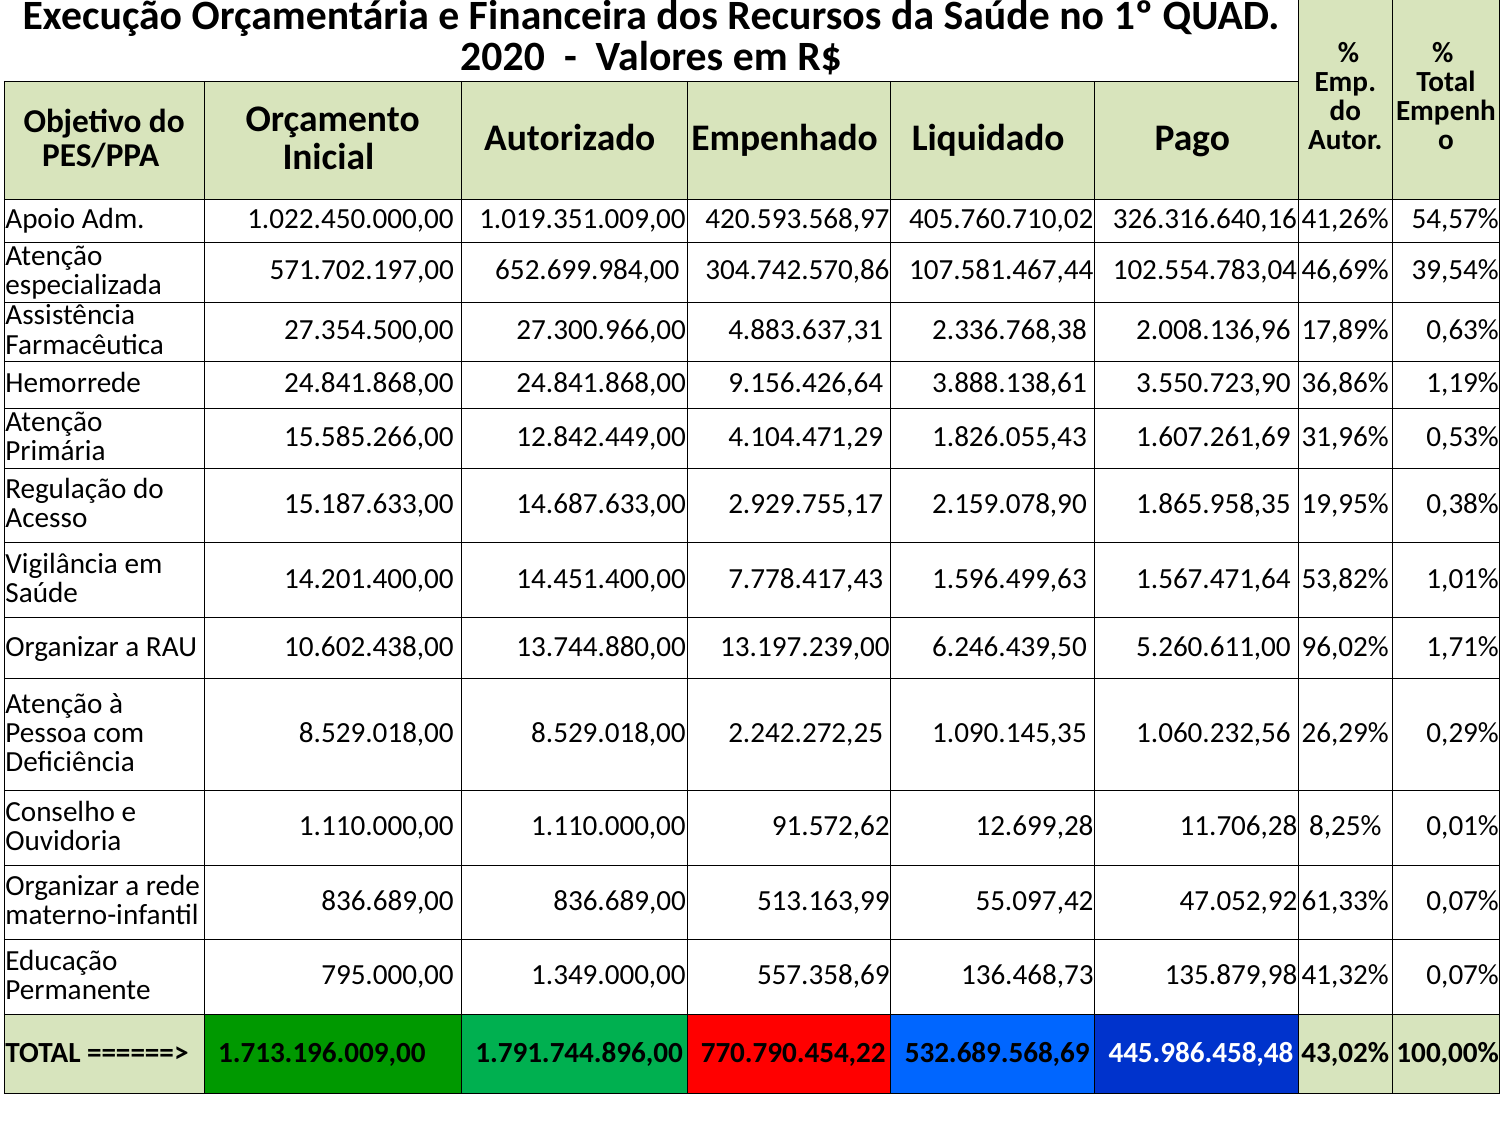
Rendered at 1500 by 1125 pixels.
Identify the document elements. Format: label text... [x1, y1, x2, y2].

table_cell 1,01% [1393, 543, 1499, 617]
table_cell 1,19% [1393, 362, 1499, 408]
table_cell Empenhado [688, 82, 890, 199]
table_cell 47.052,92 [1095, 866, 1298, 939]
table_cell 2.336.768,38 [891, 303, 1094, 361]
table_cell 1.110.000,00 [205, 791, 461, 865]
table_cell 1.110.000,00 [462, 791, 687, 865]
table_cell Atenção especializada [5, 243, 204, 302]
table_cell 0,07% [1393, 940, 1499, 1014]
table_cell 0,53% [1393, 409, 1499, 468]
table_cell 96,02% [1299, 618, 1392, 678]
table_cell 326.316.640,16 [1095, 200, 1298, 242]
table_cell 6.246.439,50 [891, 618, 1094, 678]
table_header Execução Orçamentária e Financeira dos Recursos da Saúde no 1º QUAD. 2020 - Valores em R$ [4, 0, 1298, 81]
table_cell Regulação do Acesso [5, 469, 204, 542]
table_cell 1.567.471,64 [1095, 543, 1298, 617]
table_cell 3.888.138,61 [891, 362, 1094, 408]
table_cell 445.986.458,48 [1095, 1015, 1298, 1093]
table_cell 15.585.266,00 [205, 409, 461, 468]
table_cell 31,96% [1299, 409, 1392, 468]
table_cell Vigilância em Saúde [5, 543, 204, 617]
table_cell Atenção à Pessoa com Deficiência [5, 679, 204, 790]
table_cell 14.687.633,00 [462, 469, 687, 542]
table_cell 27.354.500,00 [205, 303, 461, 361]
table_cell 41,32% [1299, 940, 1392, 1014]
table_cell 41,26% [1299, 200, 1392, 242]
table_cell Educação Permanente [5, 940, 204, 1014]
table_cell 12.842.449,00 [462, 409, 687, 468]
table_cell 46,69% [1299, 243, 1392, 302]
table_cell 1.090.145,35 [891, 679, 1094, 790]
table_cell 54,57% [1393, 200, 1499, 242]
table_cell 14.451.400,00 [462, 543, 687, 617]
table_cell 304.742.570,86 [688, 243, 890, 302]
table_cell 11.706,28 [1095, 791, 1298, 865]
table_cell 27.300.966,00 [462, 303, 687, 361]
table_cell 513.163,99 [688, 866, 890, 939]
table_cell 532.689.568,69 [891, 1015, 1094, 1093]
table_cell 1.791.744.896,00 [462, 1015, 687, 1093]
table_cell 1.596.499,63 [891, 543, 1094, 617]
table_cell Autorizado [462, 82, 687, 199]
table_cell 1.022.450.000,00 [205, 200, 461, 242]
table_cell 39,54% [1393, 243, 1499, 302]
table_cell 8.529.018,00 [462, 679, 687, 790]
table_cell 4.883.637,31 [688, 303, 890, 361]
table_cell 420.593.568,97 [688, 200, 890, 242]
table_cell 2.242.272,25 [688, 679, 890, 790]
table_cell 91.572,62 [688, 791, 890, 865]
table_cell Apoio Adm. [5, 200, 204, 242]
table_cell 10.602.438,00 [205, 618, 461, 678]
table_cell 2.159.078,90 [891, 469, 1094, 542]
table_cell Hemorrede [5, 362, 204, 408]
table_cell 24.841.868,00 [462, 362, 687, 408]
table_cell 836.689,00 [462, 866, 687, 939]
table_cell Atenção Primária [5, 409, 204, 468]
table_cell 14.201.400,00 [205, 543, 461, 617]
table_cell 107.581.467,44 [891, 243, 1094, 302]
table_cell 0,38% [1393, 469, 1499, 542]
table_cell 43,02% [1299, 1015, 1392, 1093]
table_cell 102.554.783,04 [1095, 243, 1298, 302]
table_cell 0,07% [1393, 866, 1499, 939]
table_cell 26,29% [1299, 679, 1392, 790]
table_cell 135.879,98 [1095, 940, 1298, 1014]
table_cell 2.008.136,96 [1095, 303, 1298, 361]
table_cell 8.529.018,00 [205, 679, 461, 790]
table_cell 136.468,73 [891, 940, 1094, 1014]
table_cell 15.187.633,00 [205, 469, 461, 542]
table_cell 100,00% [1393, 1015, 1499, 1093]
table_cell 571.702.197,00 [205, 243, 461, 302]
table_cell 0,01% [1393, 791, 1499, 865]
table_cell TOTAL ======> [5, 1015, 204, 1093]
table_cell 1.349.000,00 [462, 940, 687, 1014]
table_cell 3.550.723,90 [1095, 362, 1298, 408]
table_cell 36,86% [1299, 362, 1392, 408]
table_cell Objetivo do PES/PPA [5, 82, 204, 199]
table_cell 19,95% [1299, 469, 1392, 542]
table_cell 4.104.471,29 [688, 409, 890, 468]
table_cell 405.760.710,02 [891, 200, 1094, 242]
table_cell Liquidado [891, 82, 1094, 199]
table_cell 0,29% [1393, 679, 1499, 790]
table_cell 1,71% [1393, 618, 1499, 678]
table_cell 557.358,69 [688, 940, 890, 1014]
table_cell 1.060.232,56 [1095, 679, 1298, 790]
table_cell 1.019.351.009,00 [462, 200, 687, 242]
table_cell 1.607.261,69 [1095, 409, 1298, 468]
table_cell 9.156.426,64 [688, 362, 890, 408]
table_cell 24.841.868,00 [205, 362, 461, 408]
table_cell 1.713.196.009,00 [205, 1015, 461, 1093]
table_cell 53,82% [1299, 543, 1392, 617]
table_cell 1.865.958,35 [1095, 469, 1298, 542]
table_cell 2.929.755,17 [688, 469, 890, 542]
table_cell 7.778.417,43 [688, 543, 890, 617]
table_cell 13.197.239,00 [688, 618, 890, 678]
table_cell 770.790.454,22 [688, 1015, 890, 1093]
table_cell 17,89% [1299, 303, 1392, 361]
table_cell Organizar a rede materno-infantil [5, 866, 204, 939]
table_cell 5.260.611,00 [1095, 618, 1298, 678]
table_cell Organizar a RAU [5, 618, 204, 678]
table_cell 836.689,00 [205, 866, 461, 939]
table_cell 0,63% [1393, 303, 1499, 361]
table_cell 8,25% [1299, 791, 1392, 865]
table_cell Assistência Farmacêutica [5, 303, 204, 361]
table_cell 12.699,28 [891, 791, 1094, 865]
table_cell 652.699.984,00 [462, 243, 687, 302]
table_header % Emp. do Autor. [1299, 0, 1392, 199]
table_cell 55.097,42 [891, 866, 1094, 939]
table_cell 795.000,00 [205, 940, 461, 1014]
table_cell 1.826.055,43 [891, 409, 1094, 468]
table_cell 61,33% [1299, 866, 1392, 939]
table_cell Orçamento Inicial [205, 82, 461, 199]
table_cell 13.744.880,00 [462, 618, 687, 678]
table_cell Pago [1095, 82, 1298, 199]
table_header % Total Empenho [1393, 0, 1499, 199]
table_cell Conselho e Ouvidoria [5, 791, 204, 865]
